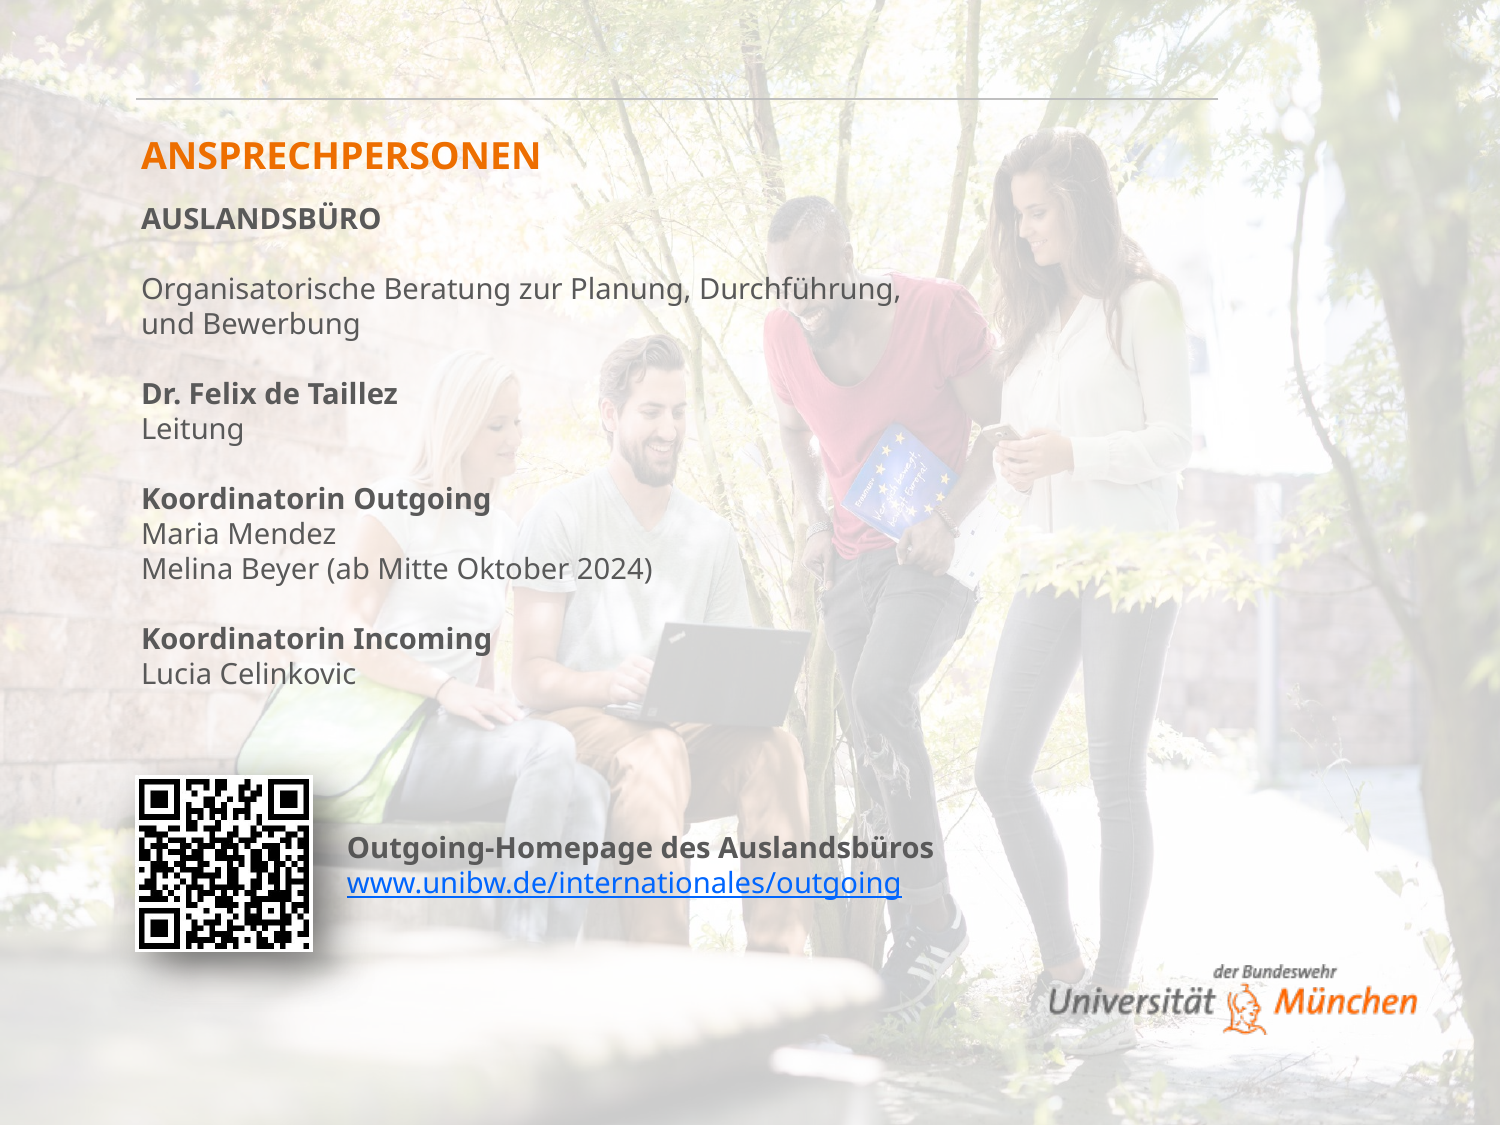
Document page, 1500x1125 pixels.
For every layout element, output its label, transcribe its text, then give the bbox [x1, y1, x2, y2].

picture [135, 774, 314, 952]
picture [1045, 963, 1424, 1036]
text_box ANSPRECHPERSONEN [126, 99, 1247, 210]
text_box AUSLANDSBÜRO Organisatorische Beratung zur Planung, Durchführung, und Bewerbung Dr. Felix de Taillez Leitung Koordinatorin Outgoing Maria Mendez Melina Beyer (ab Mitte Oktober 2024) Koordinatorin Incoming Lucia Celinkovic Outgoing-Homepage des Auslandsbüros www.unibw.de/internationales/outgoing [125, 209, 1254, 1035]
